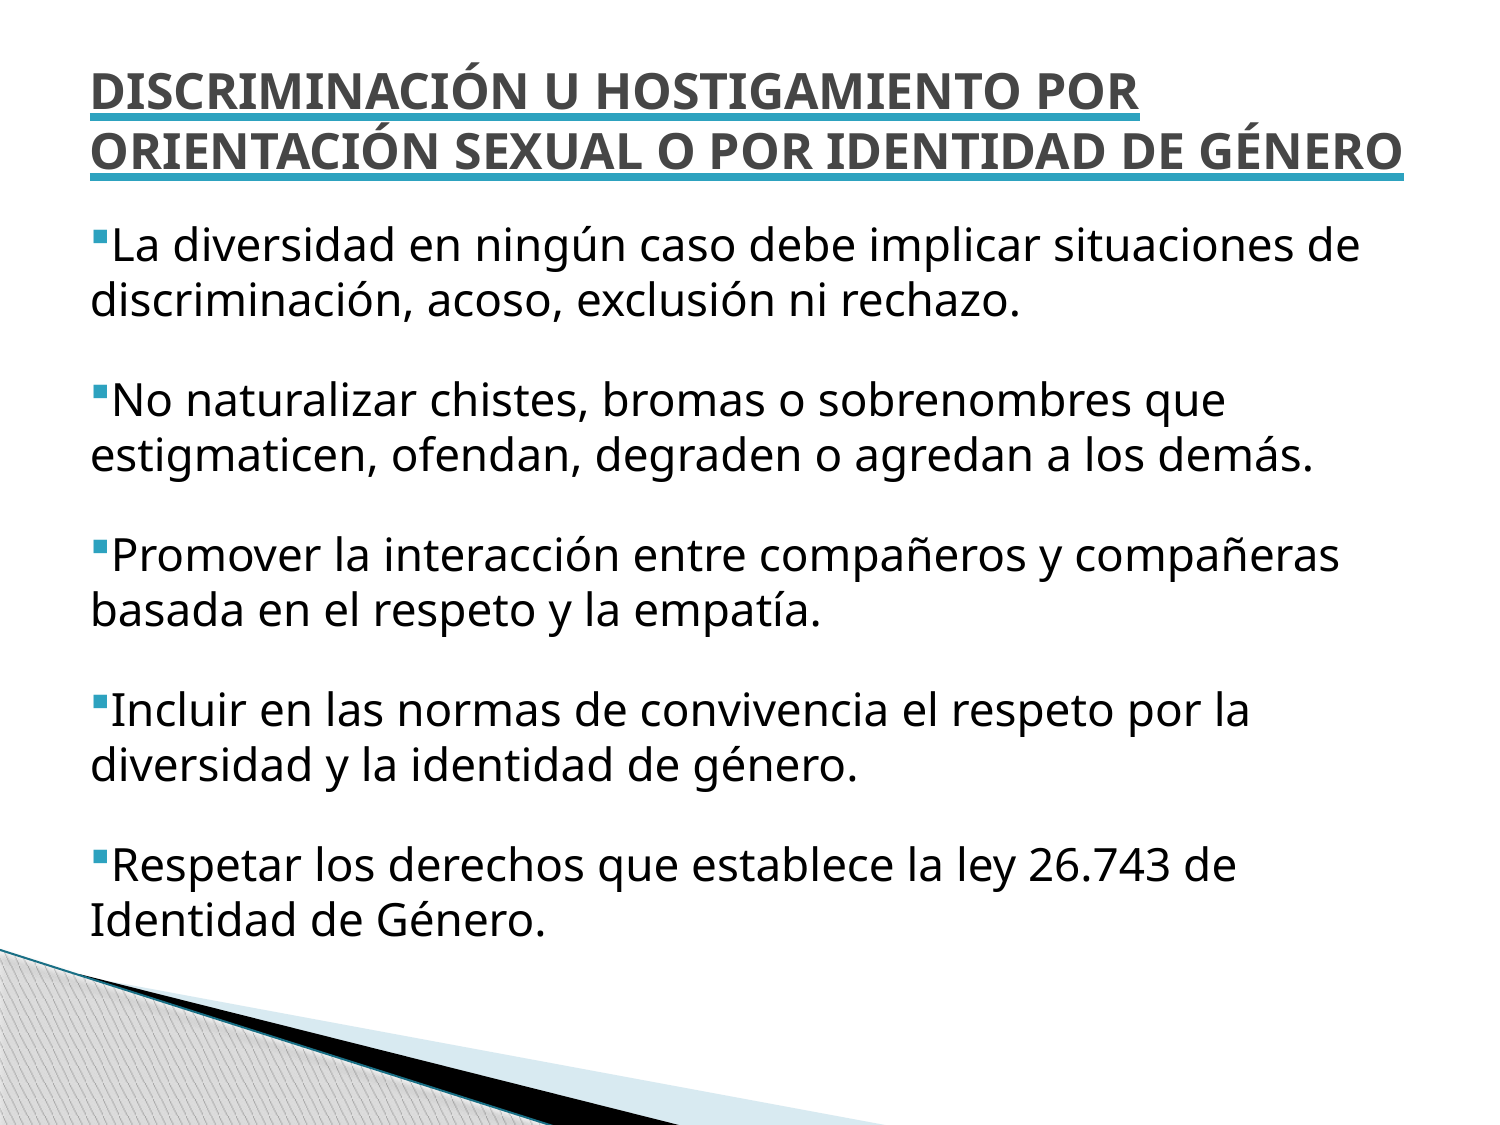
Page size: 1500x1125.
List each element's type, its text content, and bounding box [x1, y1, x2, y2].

text_box DISCRIMINACIÓN U HOSTIGAMIENTO POR ORIENTACIÓN SEXUAL O POR IDENTIDAD DE GÉNERO [74, 42, 1425, 197]
text_box La diversidad en ningún caso debe implicar situaciones de discriminación, acoso, exclusión ni rechazo. No naturalizar chistes, bromas o sobrenombres que estigmaticen, ofendan, degraden o agredan a los demás. Promover la interacción entre compañeros y compañeras basada en el respeto y la empatía. Incluir en las normas de convivencia el respeto por la diversidad y la identidad de género. Respetar los derechos que establece la ley 26.743 de Identidad de Género. [74, 208, 1425, 986]
